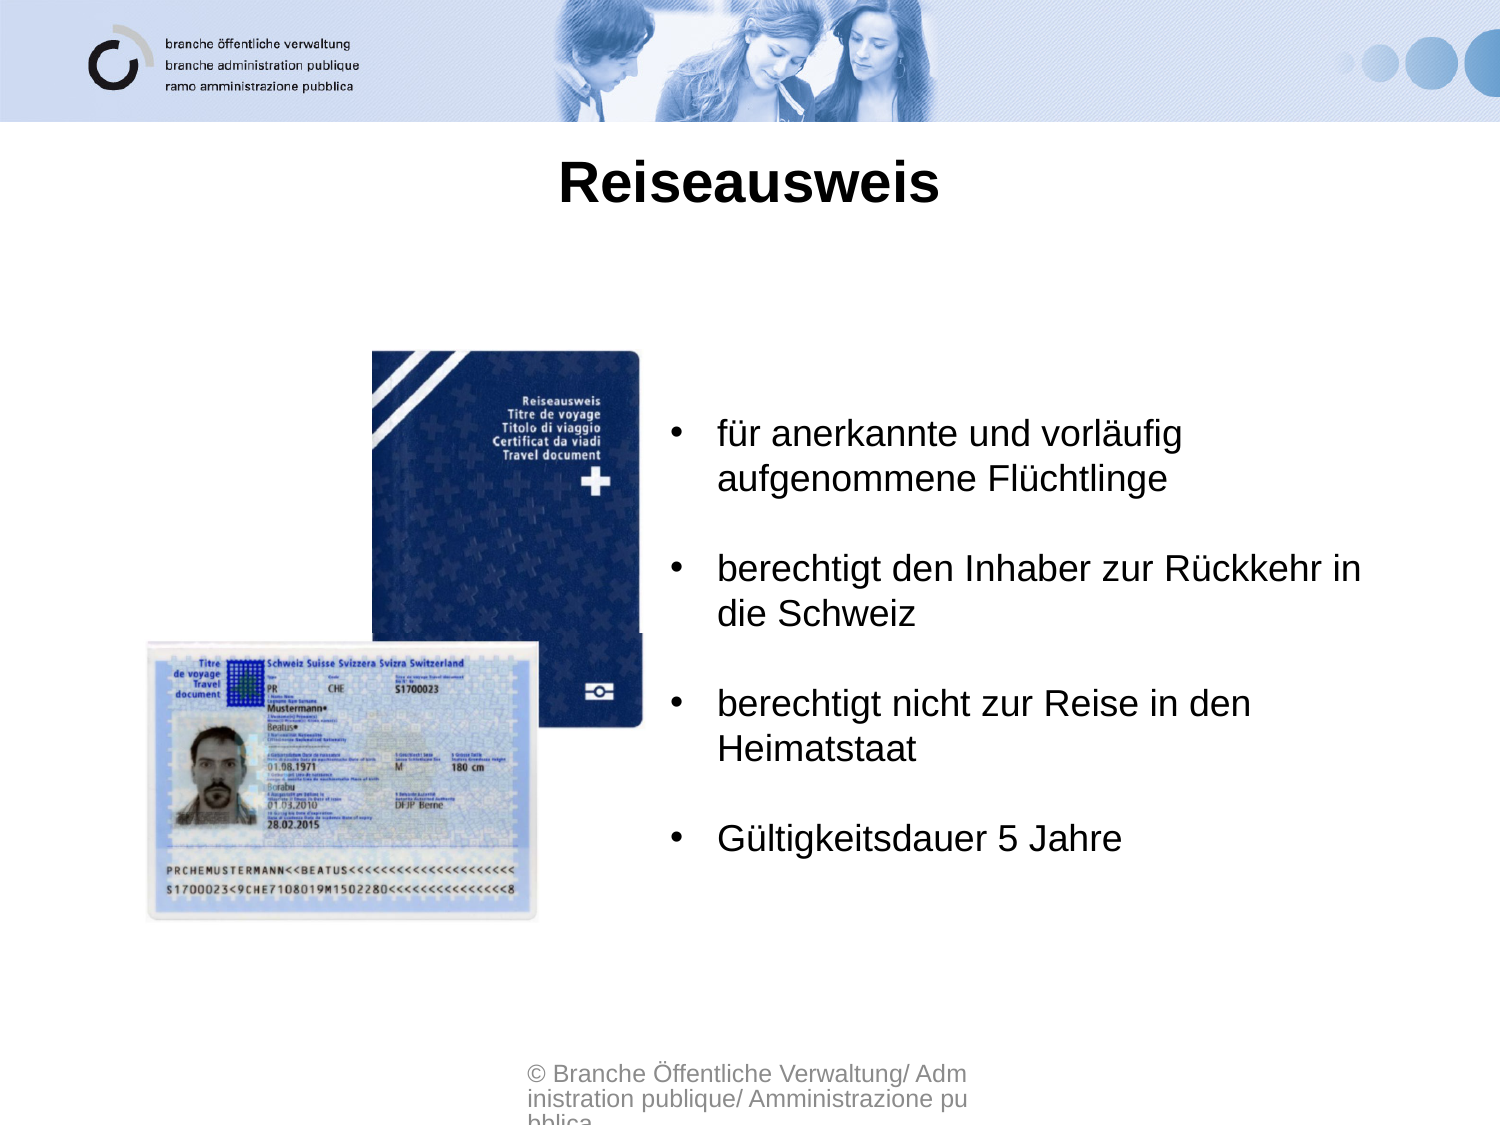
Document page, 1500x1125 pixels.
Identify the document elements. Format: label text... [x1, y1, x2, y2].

title Reiseausweis [75, 125, 1425, 233]
picture [135, 633, 656, 929]
footer © Branche Öffentliche Verwaltung/ Administration publique/ Amministrazione pubblica [512, 1042, 988, 1103]
text_box für anerkannte und vorläufig aufgenommene Flüchtlinge berechtigt den Inhaber zur Rückkehr in die Schweiz berechtigt nicht zur Reise in den Heimatstaat Gültigkeitsdauer 5 Jahre [655, 402, 1406, 867]
picture [0, 0, 1500, 122]
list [372, 348, 644, 631]
